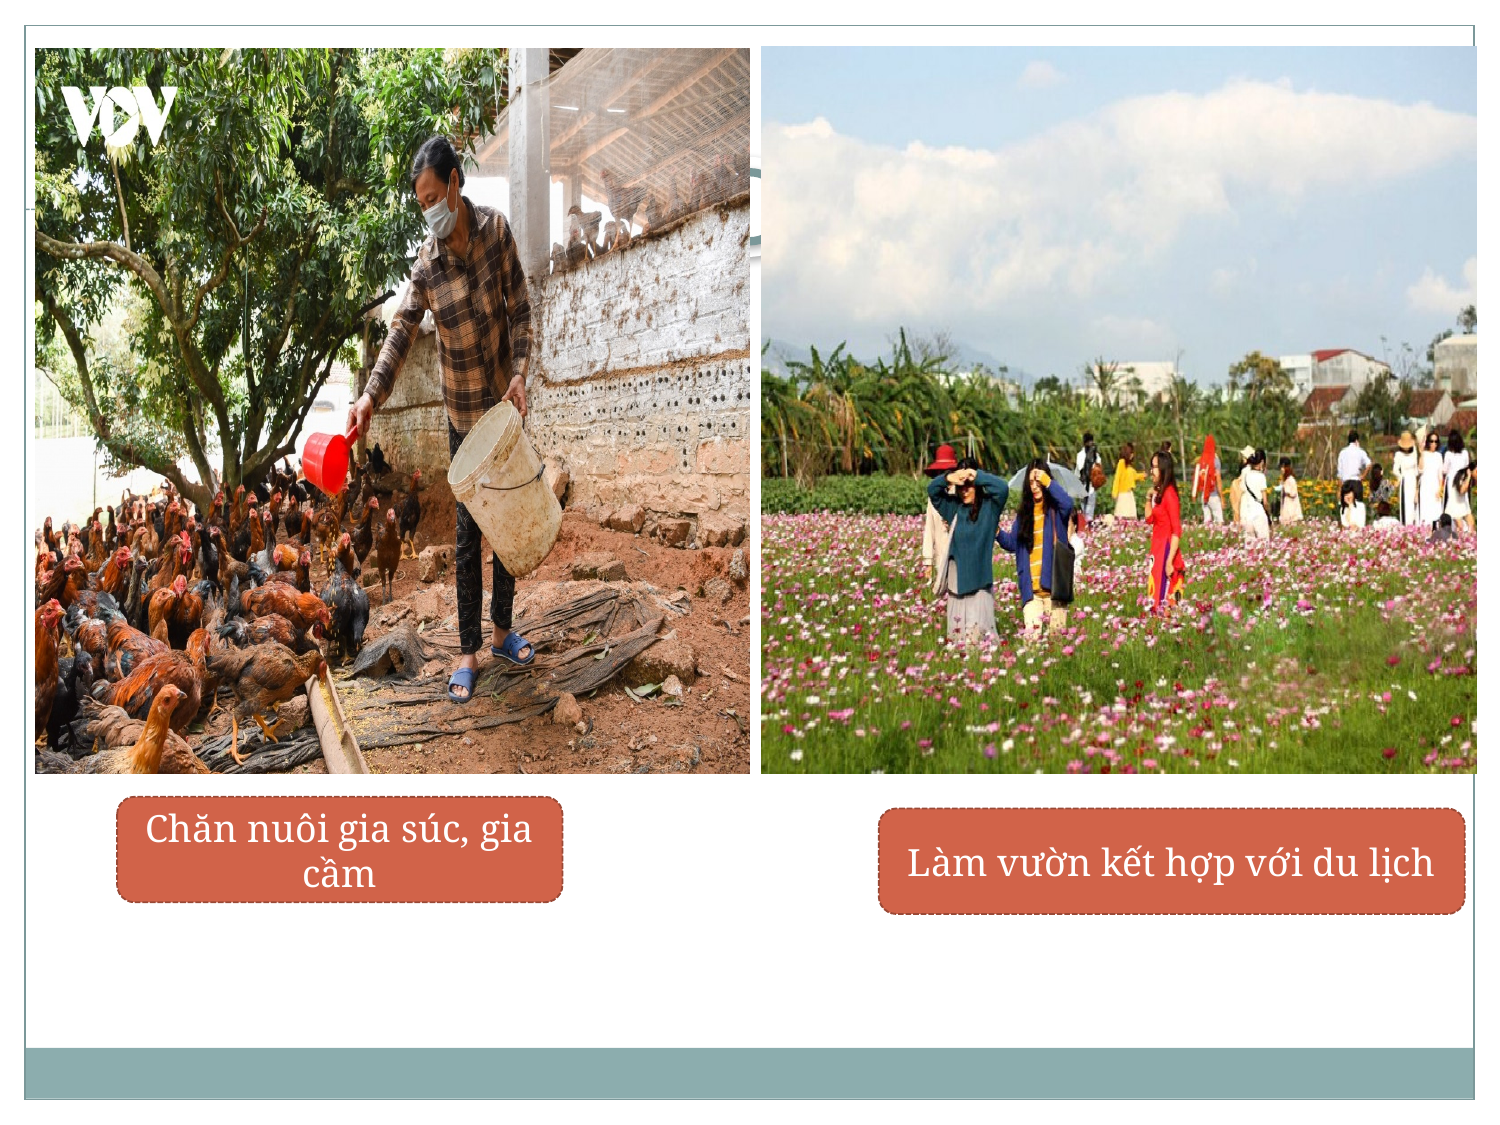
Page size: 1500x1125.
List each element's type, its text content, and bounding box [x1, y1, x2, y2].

text_box Làm vườn kết hợp với du lịch [877, 807, 1466, 915]
text_box Chăn nuôi gia súc, gia cầm [116, 795, 564, 904]
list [34, 48, 751, 774]
picture [761, 46, 1477, 774]
